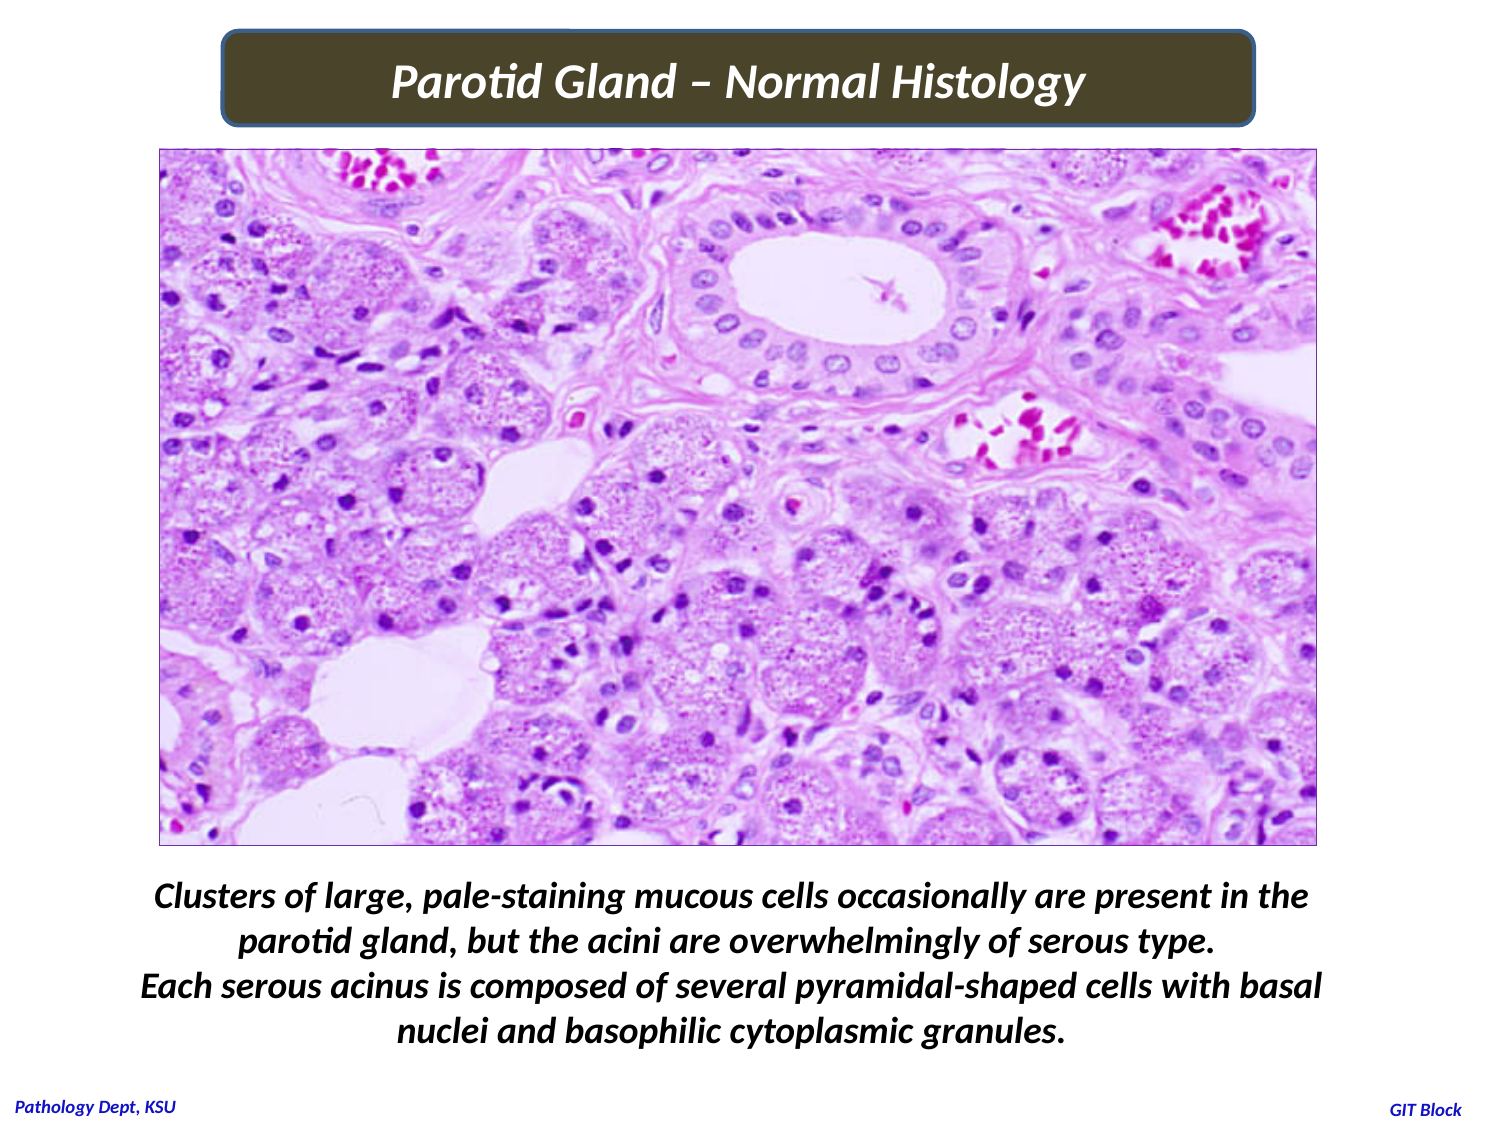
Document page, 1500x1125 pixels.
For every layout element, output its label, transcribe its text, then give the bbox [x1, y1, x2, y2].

text_box GIT Block [1374, 1089, 1500, 1125]
text_box Pathology Dept, KSU [0, 1087, 225, 1125]
picture [159, 148, 1317, 847]
text_box Clusters of large, pale-staining mucous cells occasionally are present in the parotid gland, but the acini are overwhelmingly of serous type. Each serous acinus is composed of several pyramidal-shaped cells with basal nuclei and basophilic cytoplasmic granules. [123, 863, 1341, 1059]
text_box Parotid Gland – Normal Histology [220, 28, 1257, 128]
